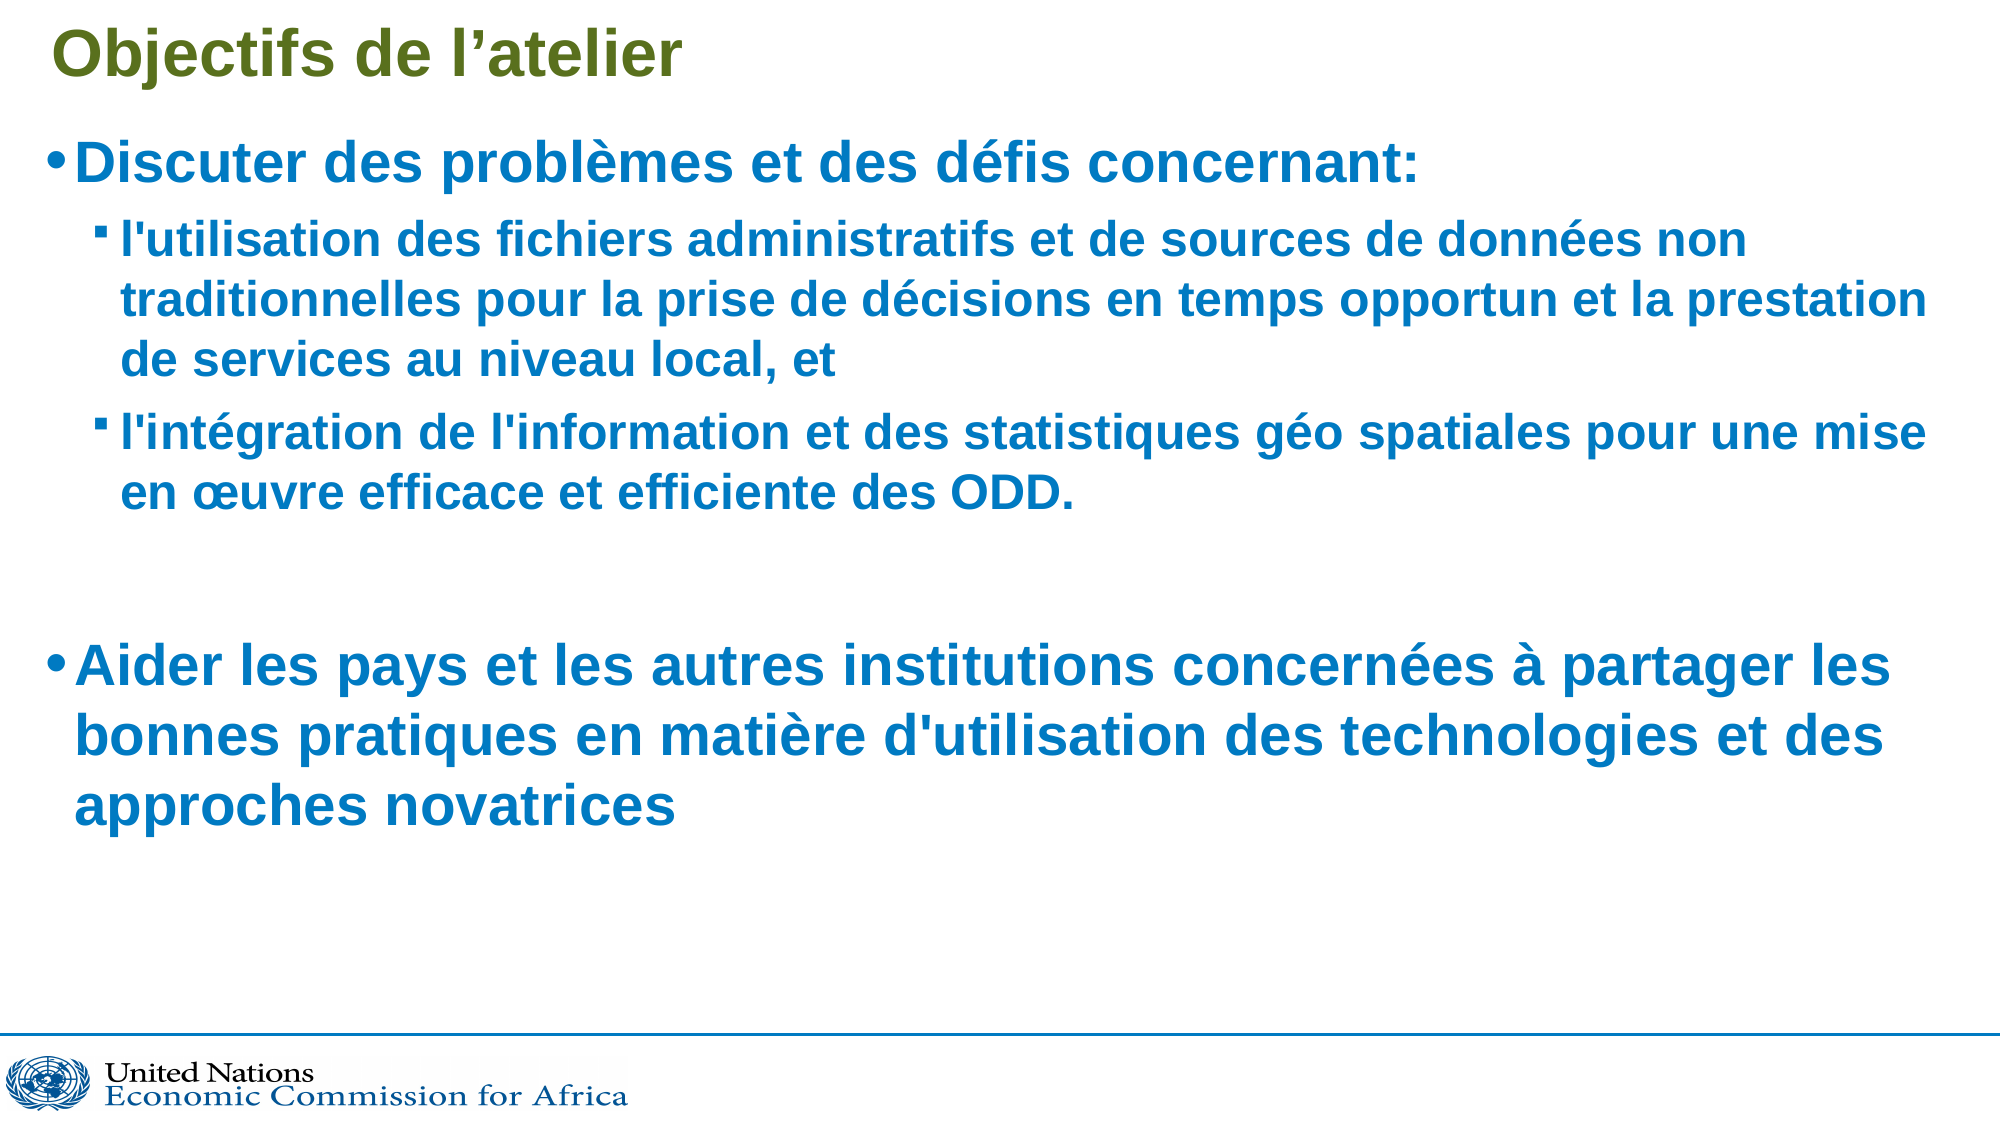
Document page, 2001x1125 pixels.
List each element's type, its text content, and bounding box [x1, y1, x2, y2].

list Discuter des problèmes et des défis concernant: l'utilisation des fichiers administratifs et de sources de données non traditionnelles pour la prise de décisions en temps opportun et la prestation de services au niveau local, et l'intégration de l'information et des statistiques géo spatiales pour une mise en œuvre efficace et efficiente des ODD. Aider les pays et les autres institutions concernées à partager les bonnes pratiques en matière d'utilisation des technologies et des approches novatrices [45, 124, 1947, 1032]
title Objectifs de l’atelier [51, 9, 1947, 91]
picture [6, 1056, 628, 1111]
